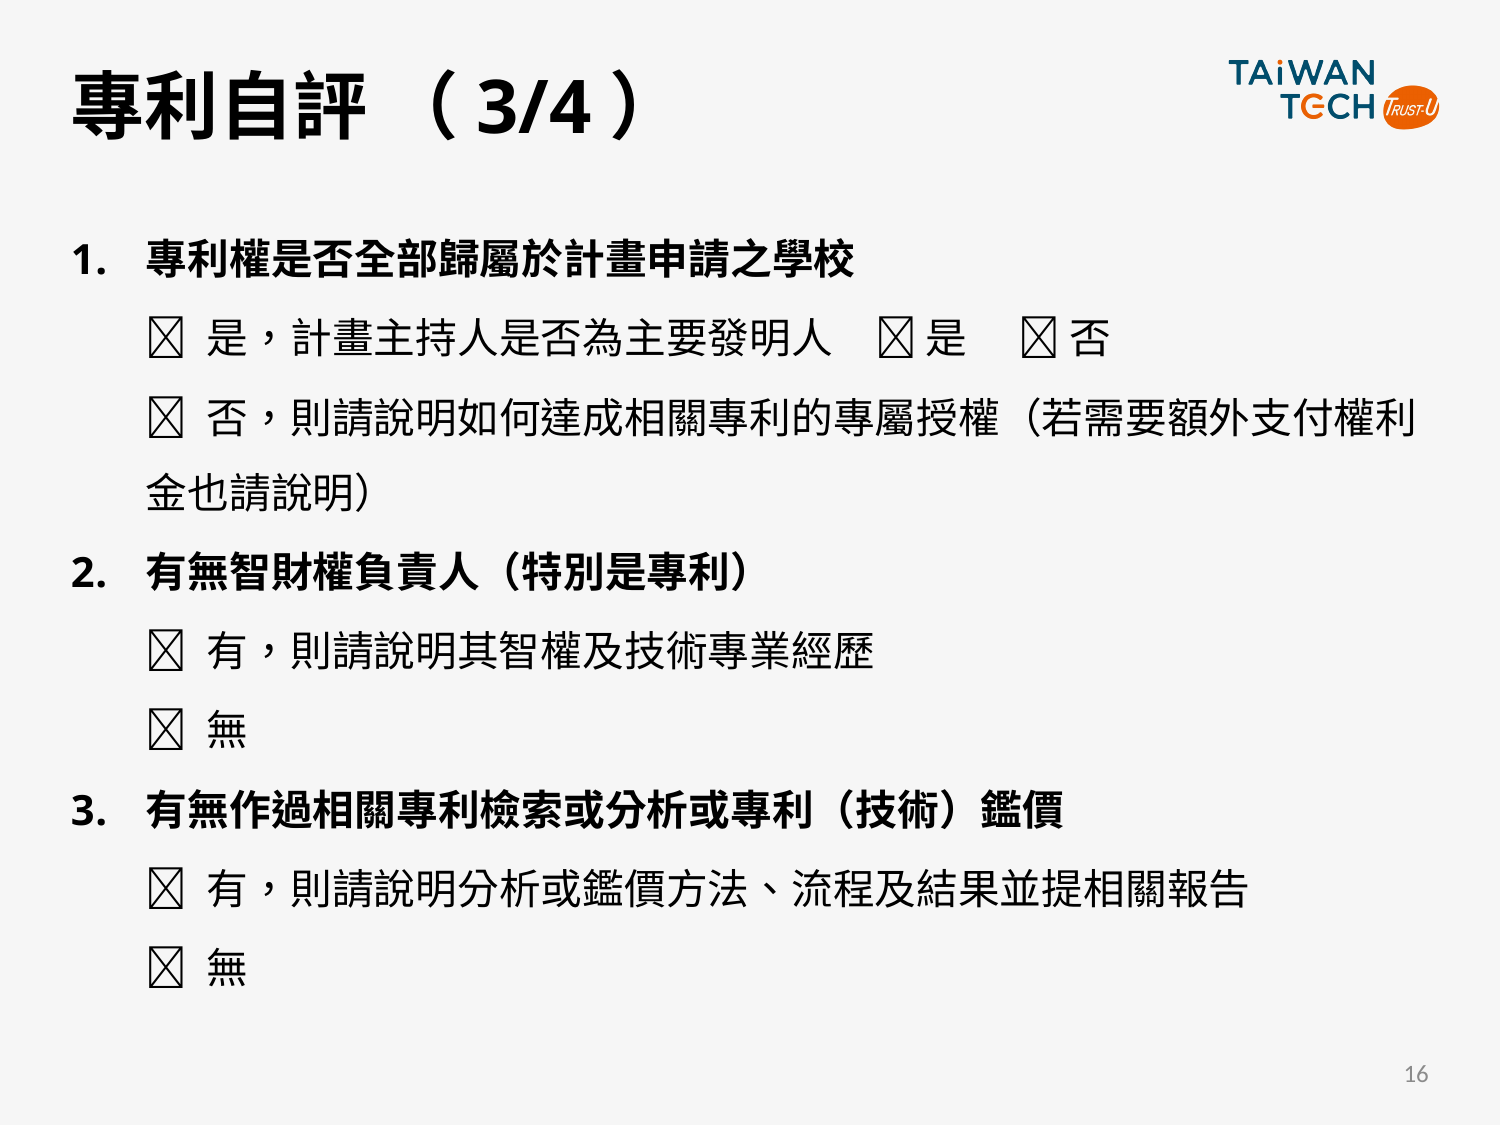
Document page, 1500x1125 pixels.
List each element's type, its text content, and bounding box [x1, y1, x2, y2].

slide_number 16 [1106, 1042, 1445, 1103]
list 專利權是否全部歸屬於計畫申請之學校  是，計畫主持人是否為主要發明人  是  否  否，則請說明如何達成相關專利的專屬授權（若需要額外支付權利金也請說明） 有無智財權負責人（特別是專利）  有，則請說明其智權及技術專業經歷  無 有無作過相關專利檢索或分析或專利（技術）鑑價  有，則請說明分析或鑑價方法、流程及結果並提相關報告  無 [55, 200, 1444, 1021]
title 專利自評 （3/4） [55, 33, 1444, 156]
